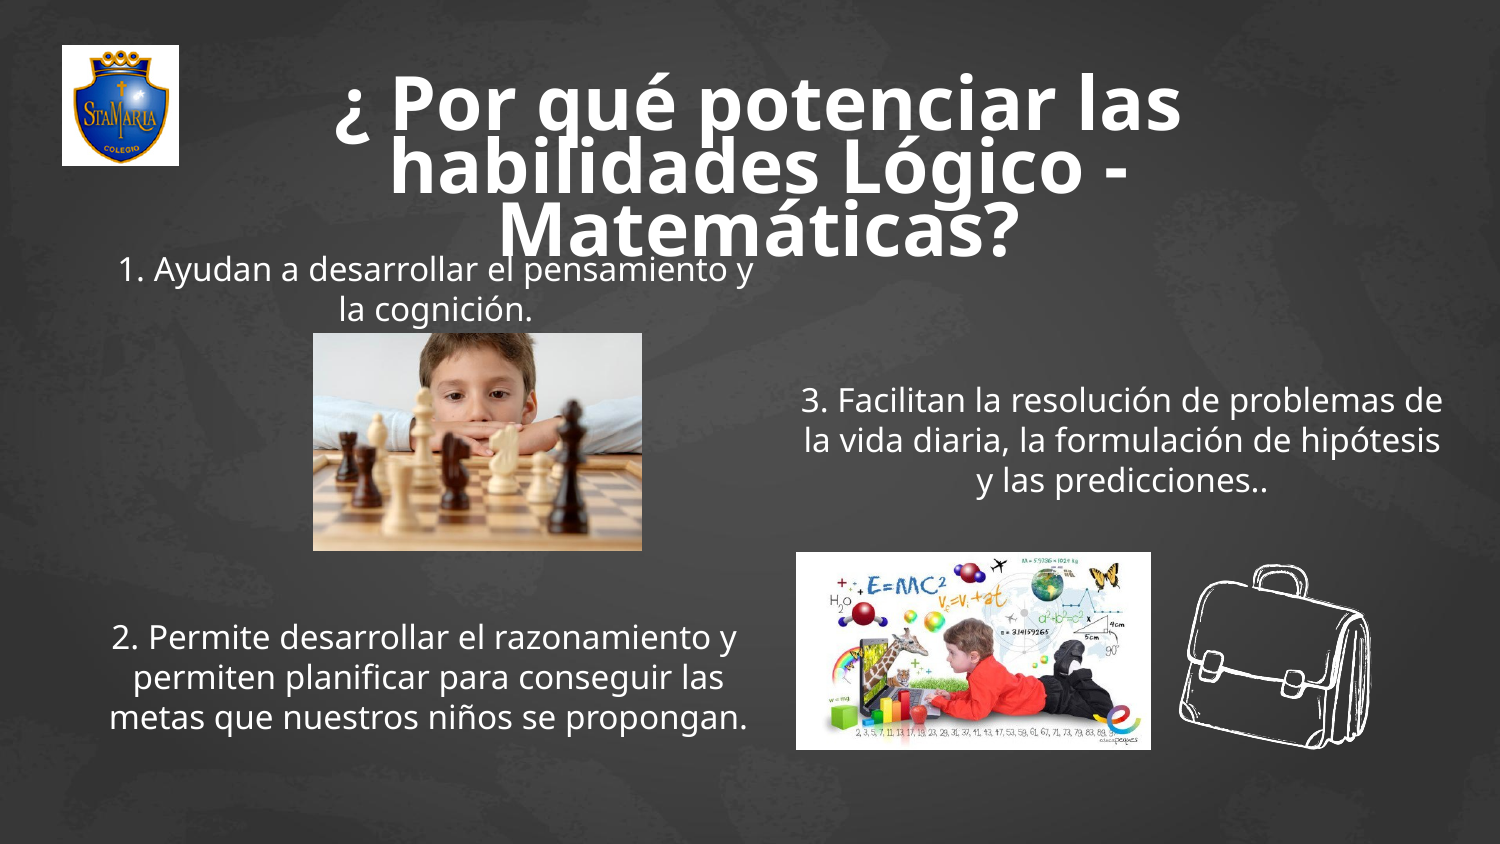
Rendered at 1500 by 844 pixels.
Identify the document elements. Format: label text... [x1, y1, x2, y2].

text_box 2. Permite desarrollar el razonamiento y permiten planificar para conseguir las metas que nuestros niños se propongan. [82, 603, 776, 750]
subtitle 1. Ayudan a desarrollar el pensamiento y la cognición. [89, 239, 783, 337]
title ¿ Por qué potenciar las habilidades Lógico - Matemáticas? [134, 25, 1384, 324]
picture [0, 0, 1500, 844]
text_box 3. Facilitan la resolución de problemas de la vida diaria, la formulación de hipótesis y las predicciones.. [775, 390, 1470, 488]
